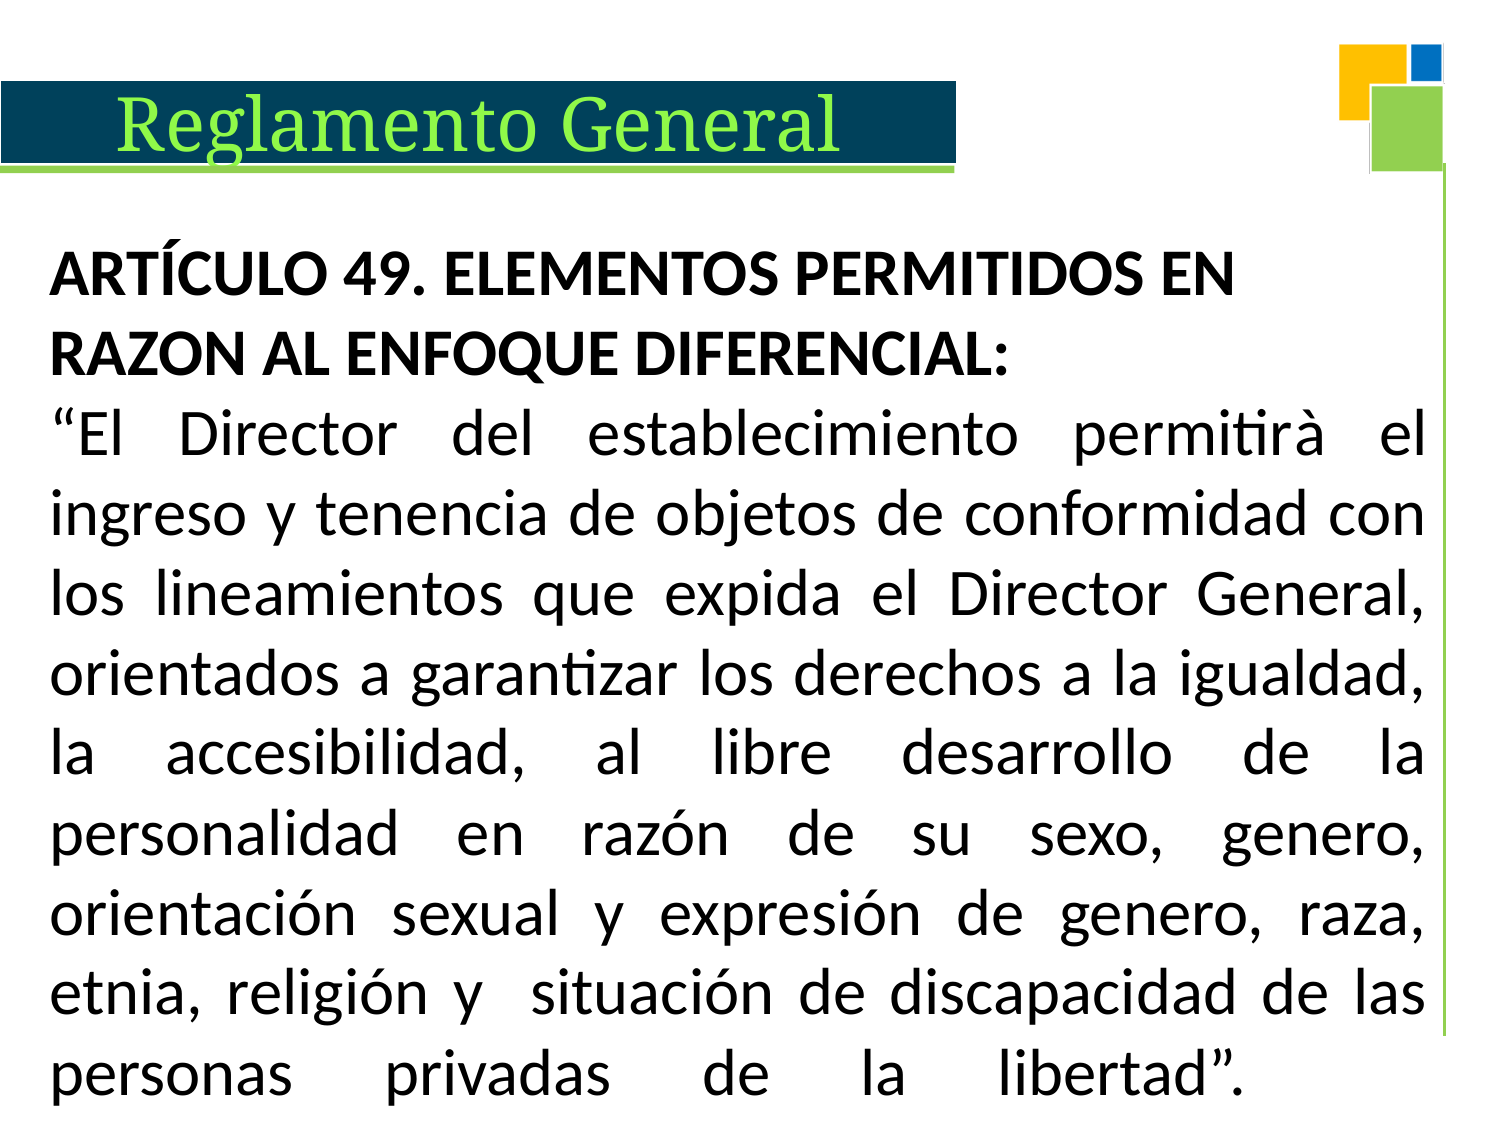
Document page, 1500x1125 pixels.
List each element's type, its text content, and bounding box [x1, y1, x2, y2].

text_box Reglamento General [0, 78, 958, 165]
text_box ARTÍCULO 49. ELEMENTOS PERMITIDOS EN RAZON AL ENFOQUE DIFERENCIAL: “El Director del establecimiento permitirà el ingreso y tenencia de objetos de conformidad con los lineamientos que expida el Director General, orientados a garantizar los derechos a la igualdad, la accesibilidad, al libre desarrollo de la personalidad en razón de su sexo, genero, orientación sexual y expresión de genero, raza, etnia, religión y situación de discapacidad de las personas privadas de la libertad”. [34, 221, 1443, 1125]
text_box [0, 164, 957, 175]
picture [1337, 41, 1445, 174]
